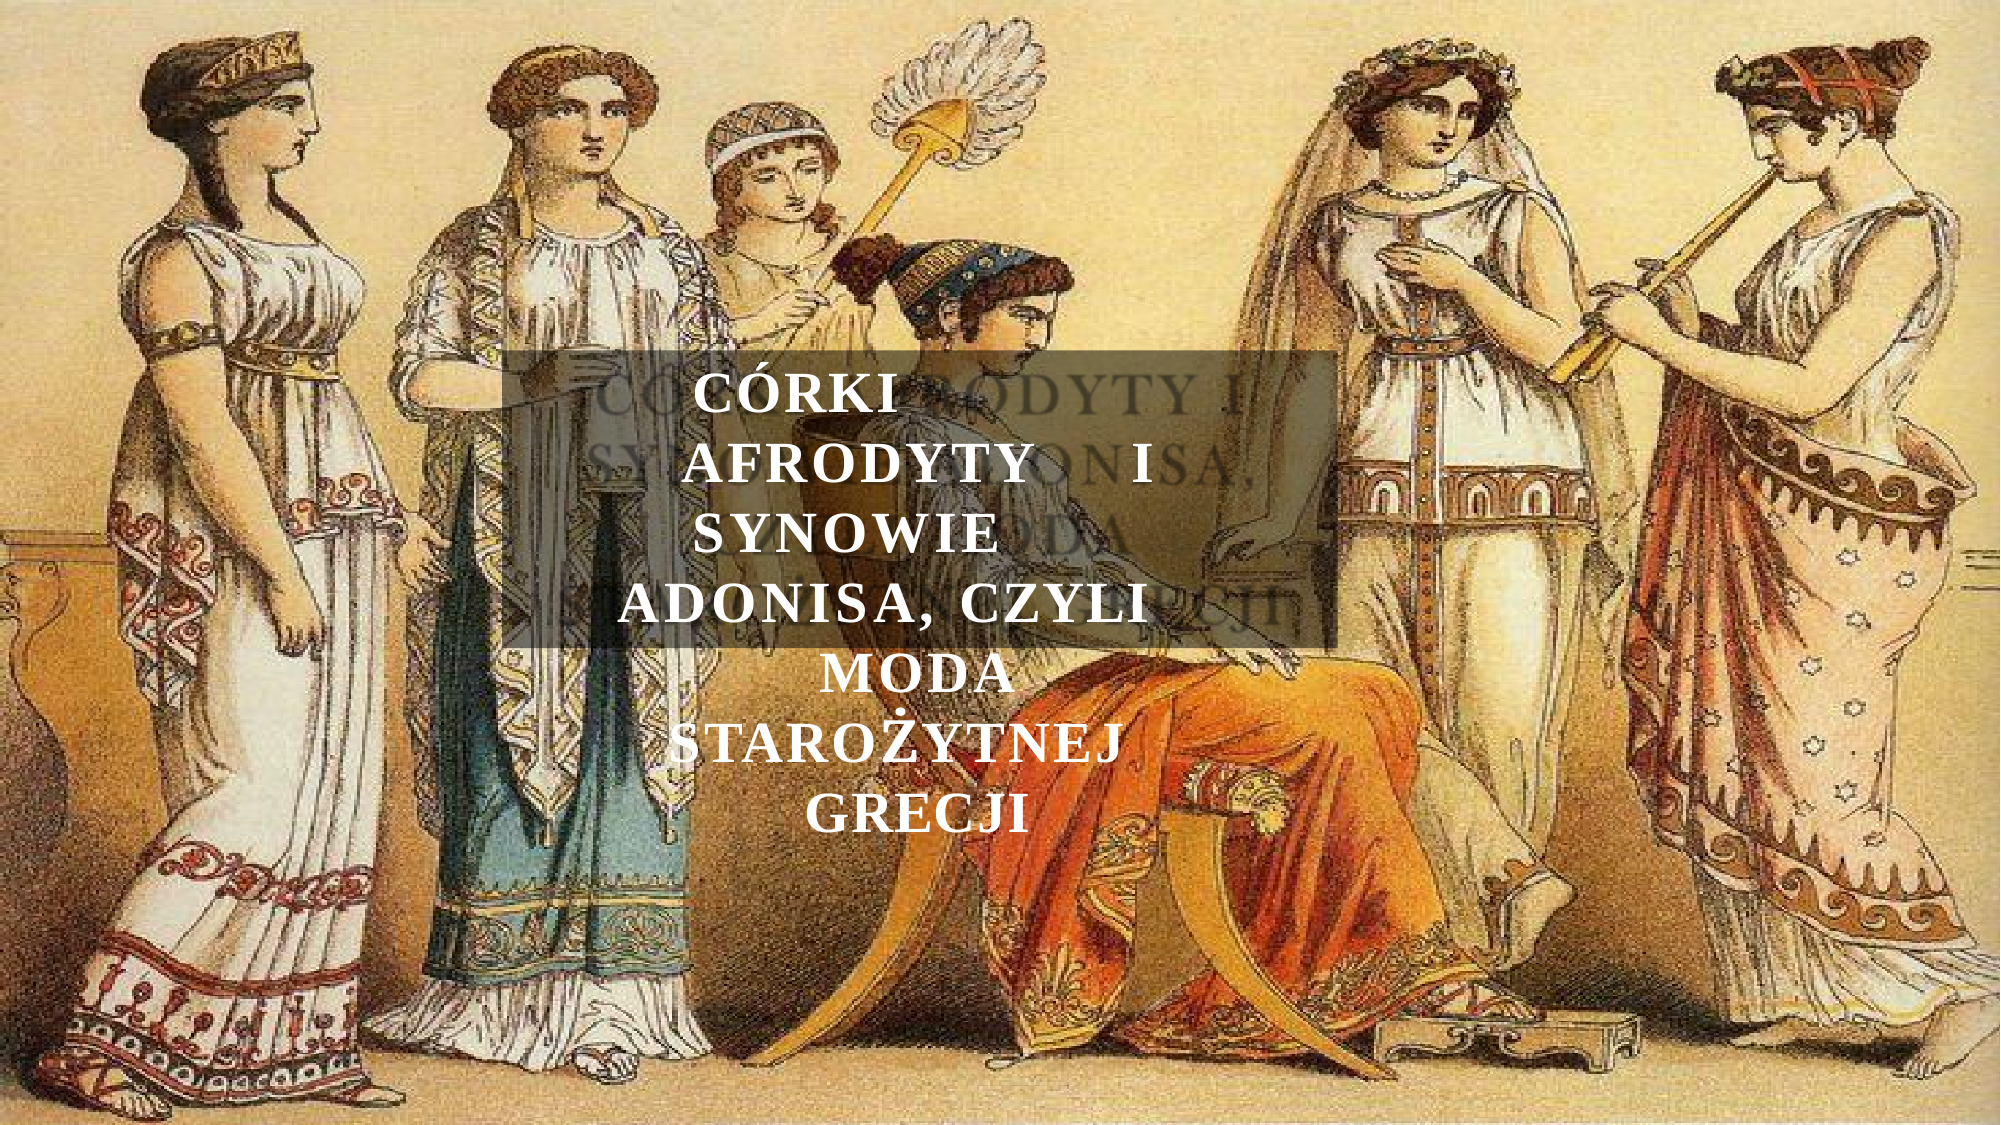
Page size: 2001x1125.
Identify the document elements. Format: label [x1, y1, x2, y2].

text_box [0, 0, 2000, 1125]
